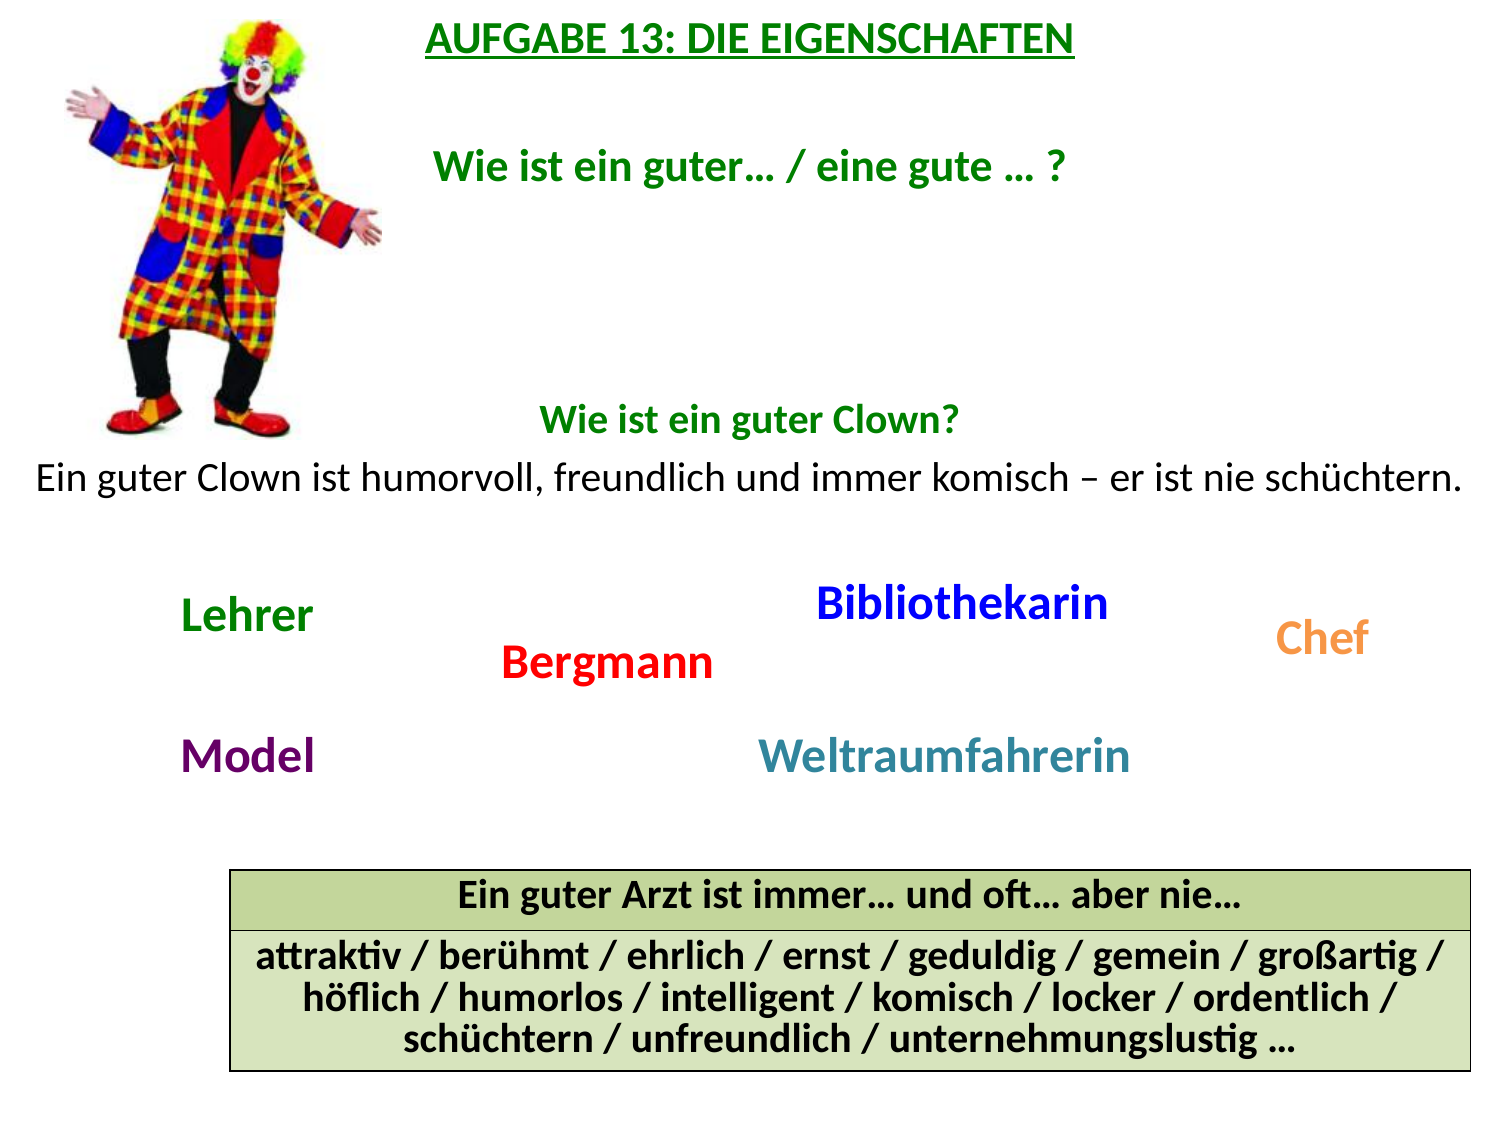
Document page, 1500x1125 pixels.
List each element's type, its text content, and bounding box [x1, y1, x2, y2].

table_header Model [136, 728, 360, 793]
table_header Chef [1211, 610, 1435, 675]
table_header Ein guter Arzt ist immer… und oft… aber nie… [231, 871, 1470, 930]
table_header Bibliothekarin [797, 574, 1128, 639]
picture [64, 18, 382, 441]
table_header Weltraumfahrerin [703, 728, 1187, 793]
table_header Bergmann [431, 633, 785, 698]
table_header Lehrer [136, 586, 360, 651]
table_cell attraktiv / berühmt / ehrlich / ernst / geduldig / gemein / großartig / höflich / humorlos / intelligent / komisch / locker / ordentlich / schüchtern / unfreundlich / unternehmungslustig … [231, 931, 1470, 1070]
list AUFGABE 13: DIE EIGENSCHAFTEN Wie ist ein guter… / eine gute … ? Wie ist ein guter Clown? Ein guter Clown ist humorvoll, freundlich und immer komisch – er ist nie schüchtern. [0, 0, 1500, 634]
